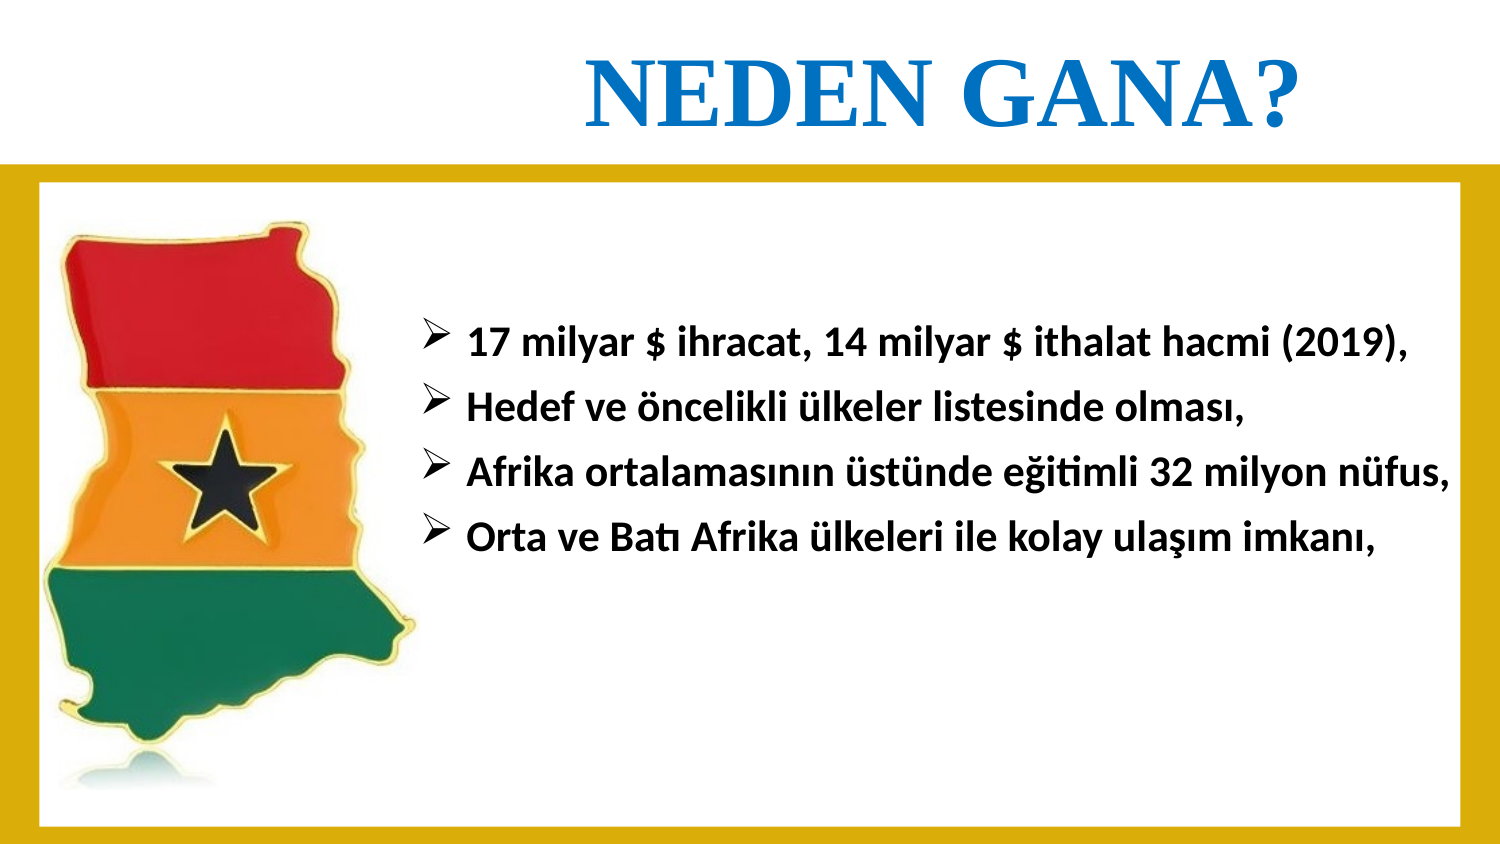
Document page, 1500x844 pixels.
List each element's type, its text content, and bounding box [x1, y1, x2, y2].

text_box [0, 164, 1500, 844]
text_box 17 milyar $ ihracat, 14 milyar $ ithalat hacmi (2019), Hedef ve öncelikli ülkeler listesinde olması, Afrika ortalamasının üstünde eğitimli 32 milyon nüfus, Orta ve Batı Afrika ülkeleri ile kolay ulaşım imkanı, [404, 183, 1460, 633]
picture [36, 219, 420, 790]
text_box NEDEN GANA? [569, 19, 1322, 155]
